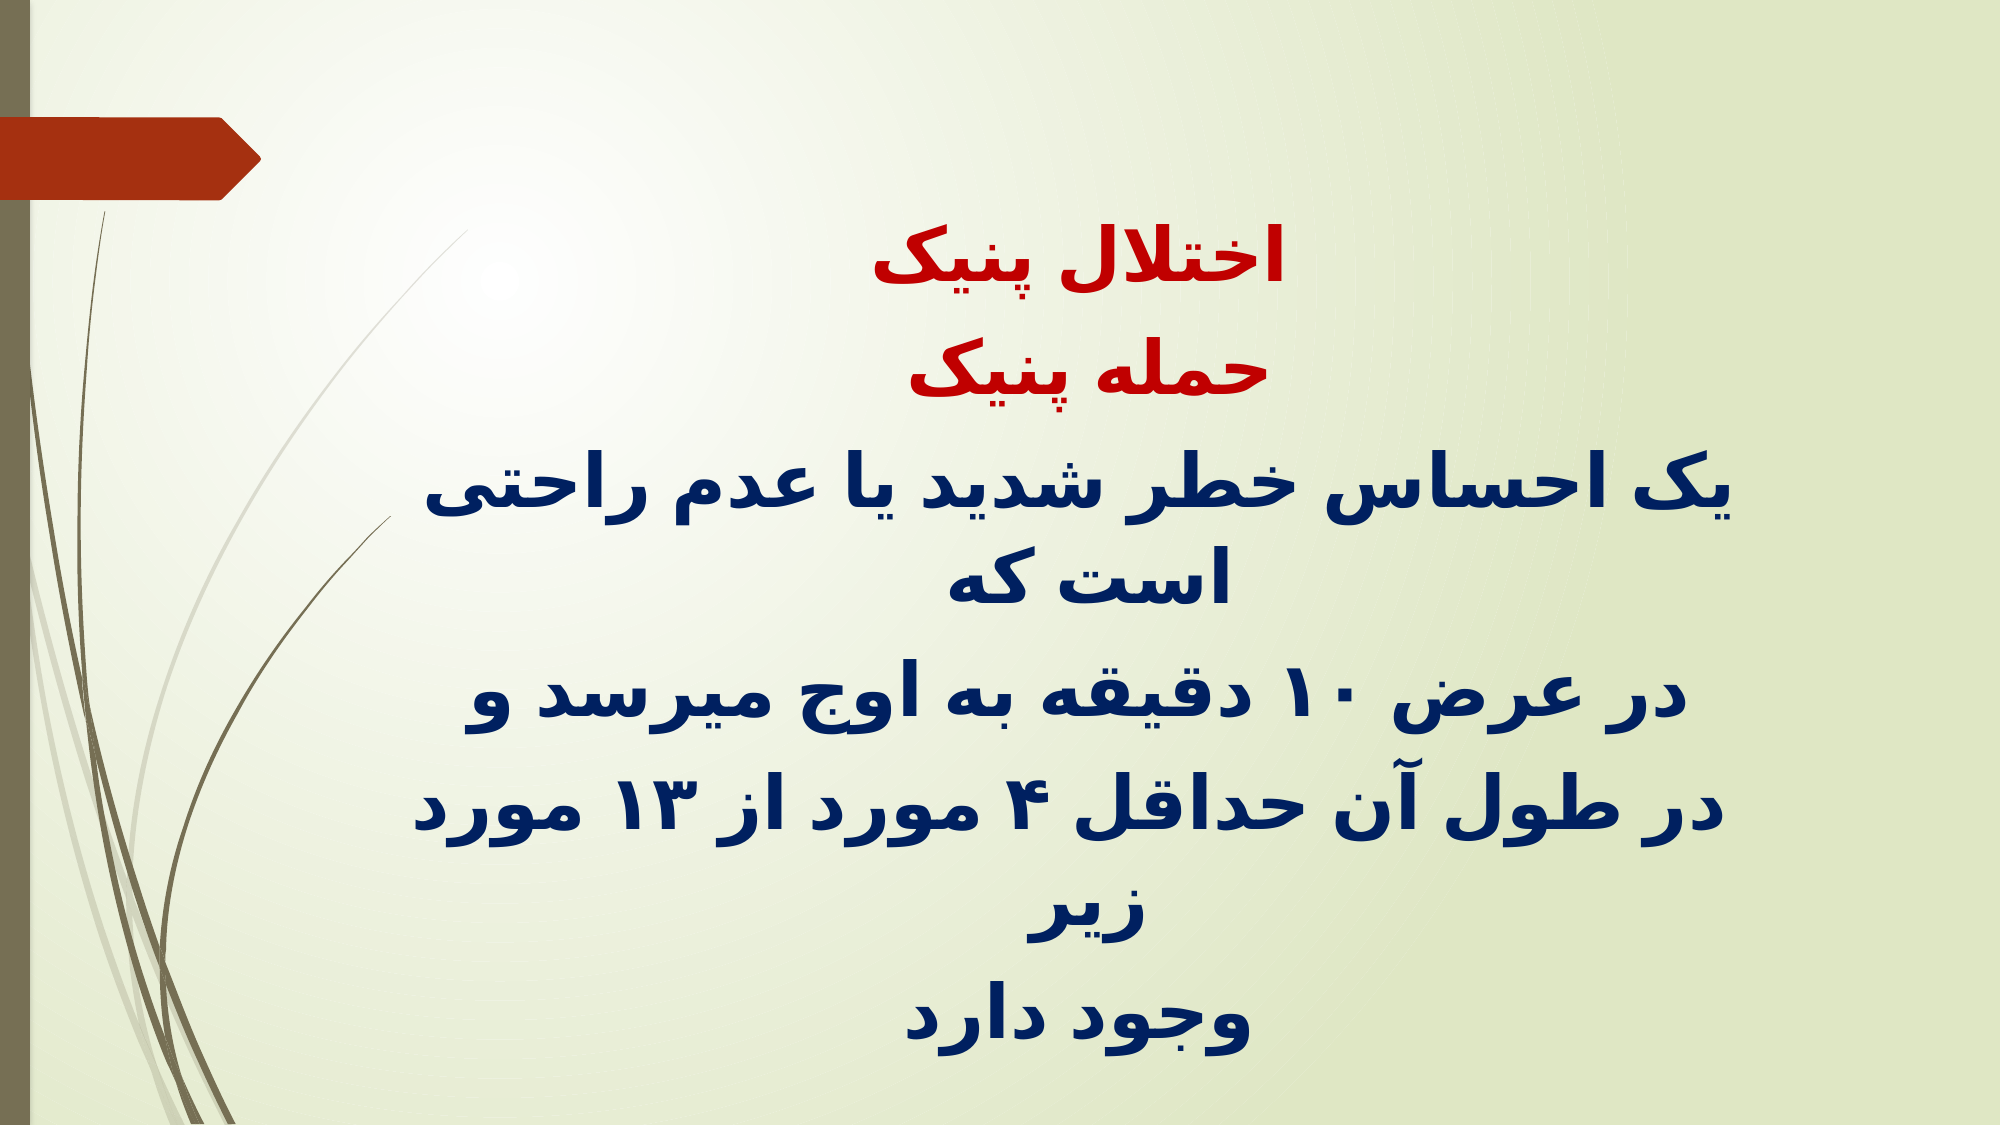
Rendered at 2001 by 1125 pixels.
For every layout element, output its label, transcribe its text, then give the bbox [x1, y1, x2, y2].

text_box اختلال پنیک حمله پنیک یک احساس خطر شدید یا عدم راحتی است که در عرض ۱۰ دقیقه به اوج میرسد و در طول آن حداقل ۴ مورد از ۱۳ مورد زیر وجود دارد [360, 192, 1799, 1061]
